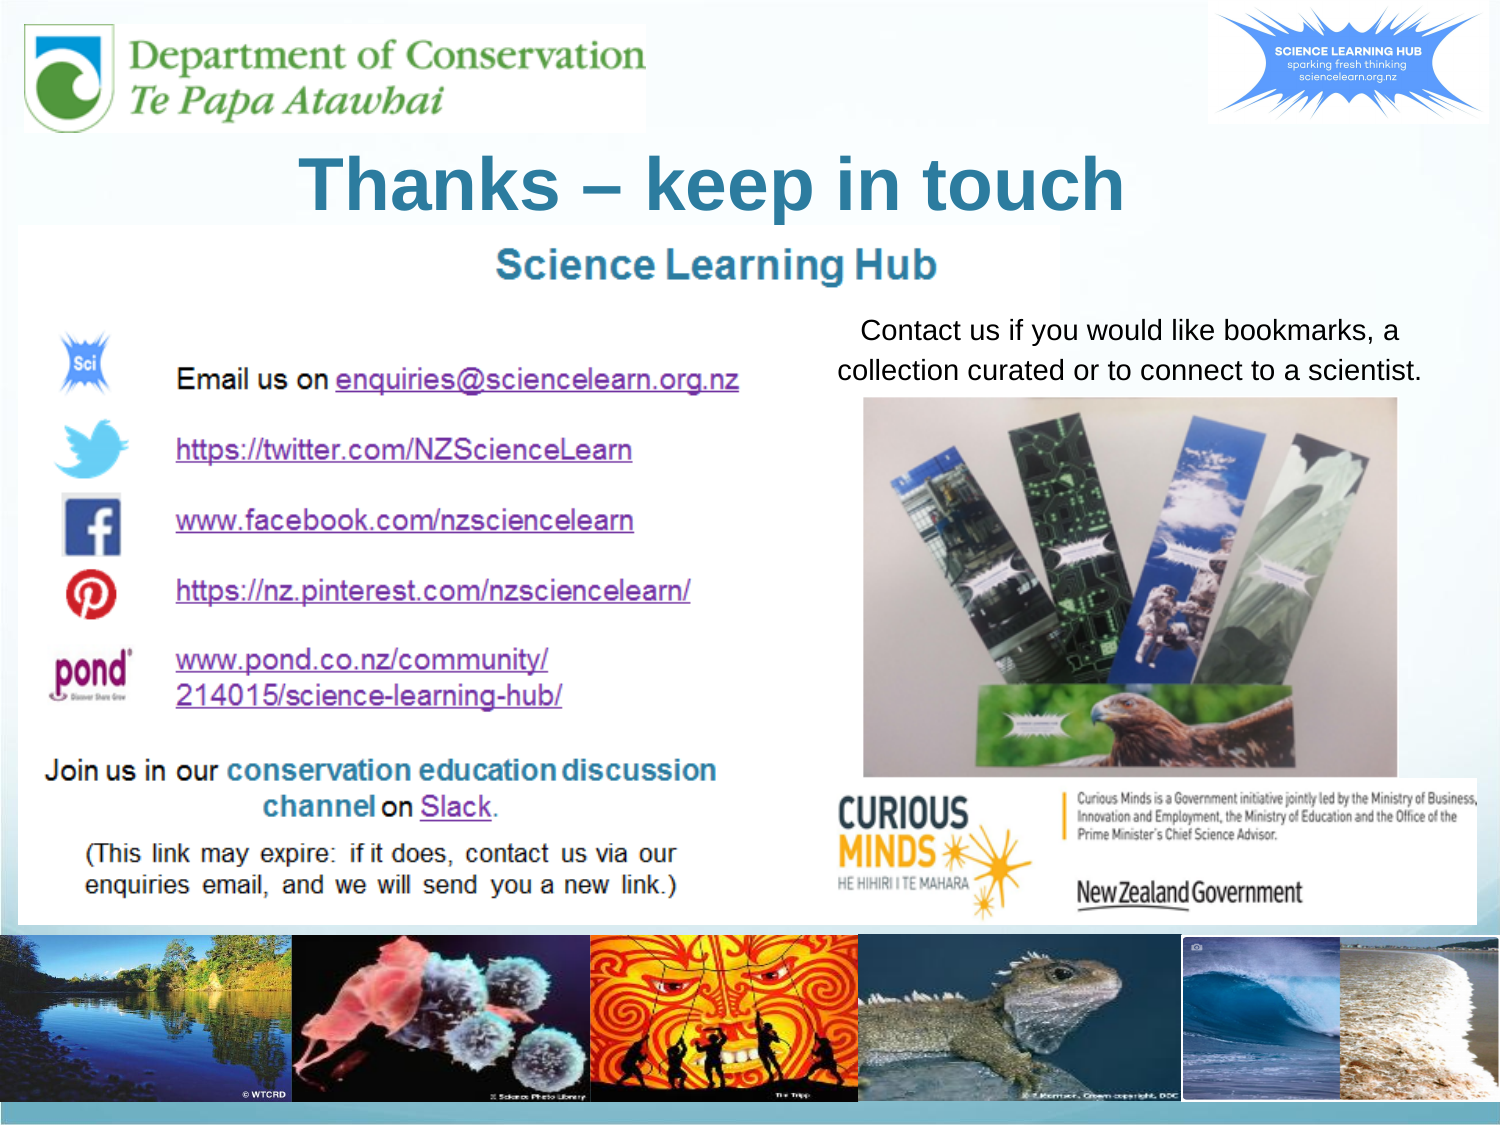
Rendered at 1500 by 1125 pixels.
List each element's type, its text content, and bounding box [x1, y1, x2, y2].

text_box Contact us if you would like bookmarks, a collection curated or to connect to a scientist. [1063, 234, 1441, 459]
picture [0, 0, 1500, 1125]
text_box Thanks – keep in touch [0, 88, 1427, 259]
text_box Science Learning Hub [459, 196, 1028, 224]
